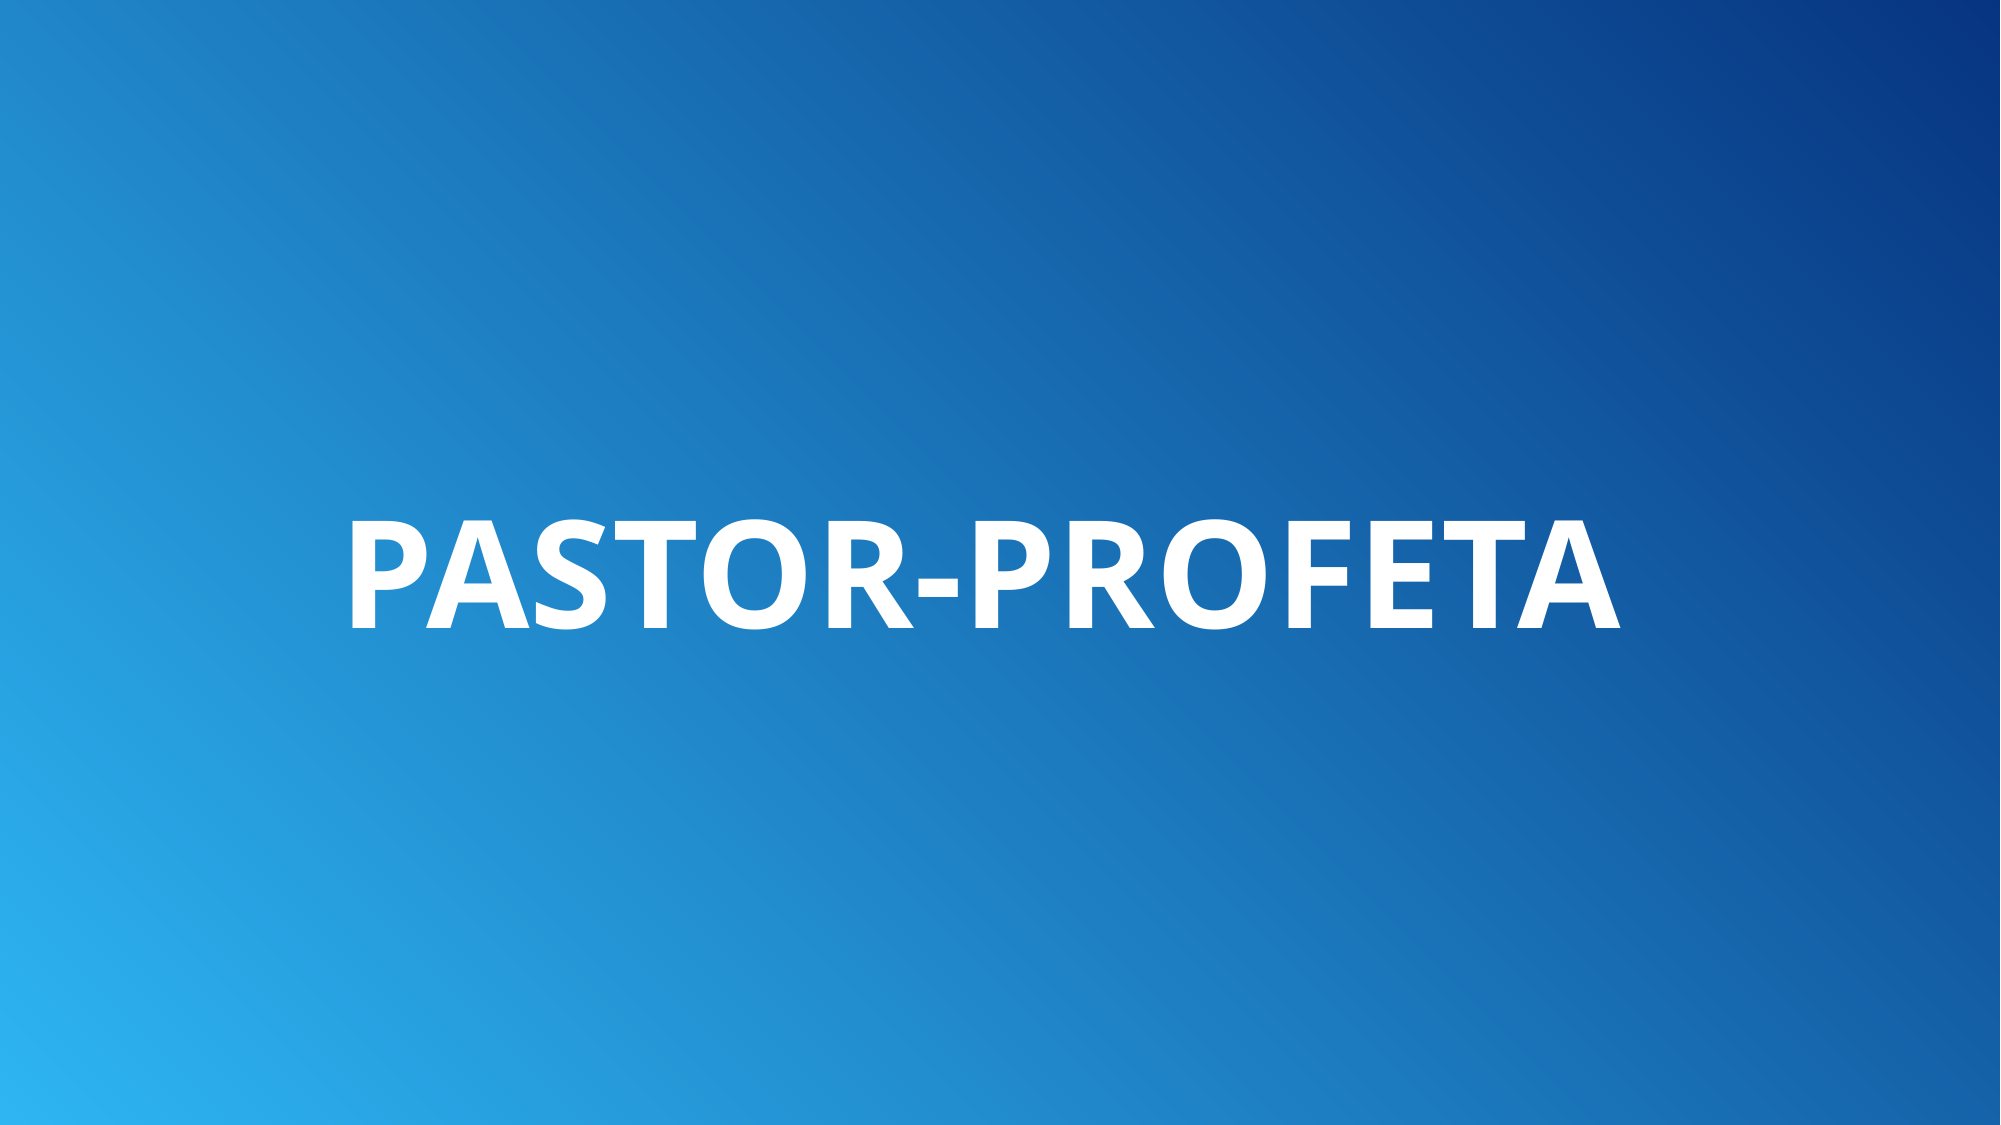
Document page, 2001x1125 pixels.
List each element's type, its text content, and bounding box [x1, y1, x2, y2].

title PASTOR-PROFETA [137, 456, 1863, 669]
